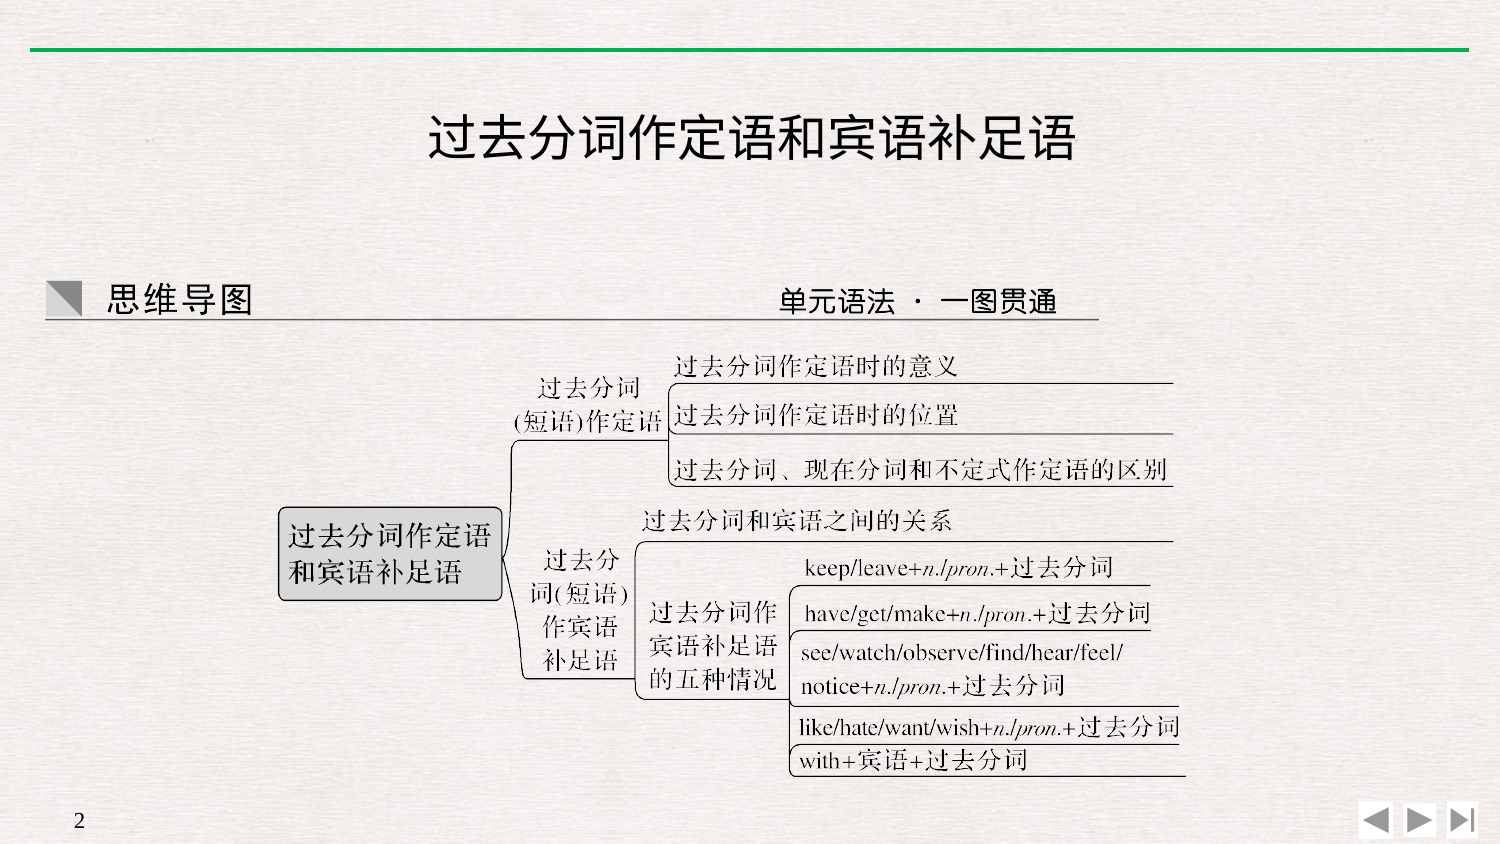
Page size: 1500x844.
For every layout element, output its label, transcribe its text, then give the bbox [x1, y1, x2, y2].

text_box 过去分词作定语和宾语补足语 [61, 71, 1444, 173]
picture [0, 0, 1500, 844]
